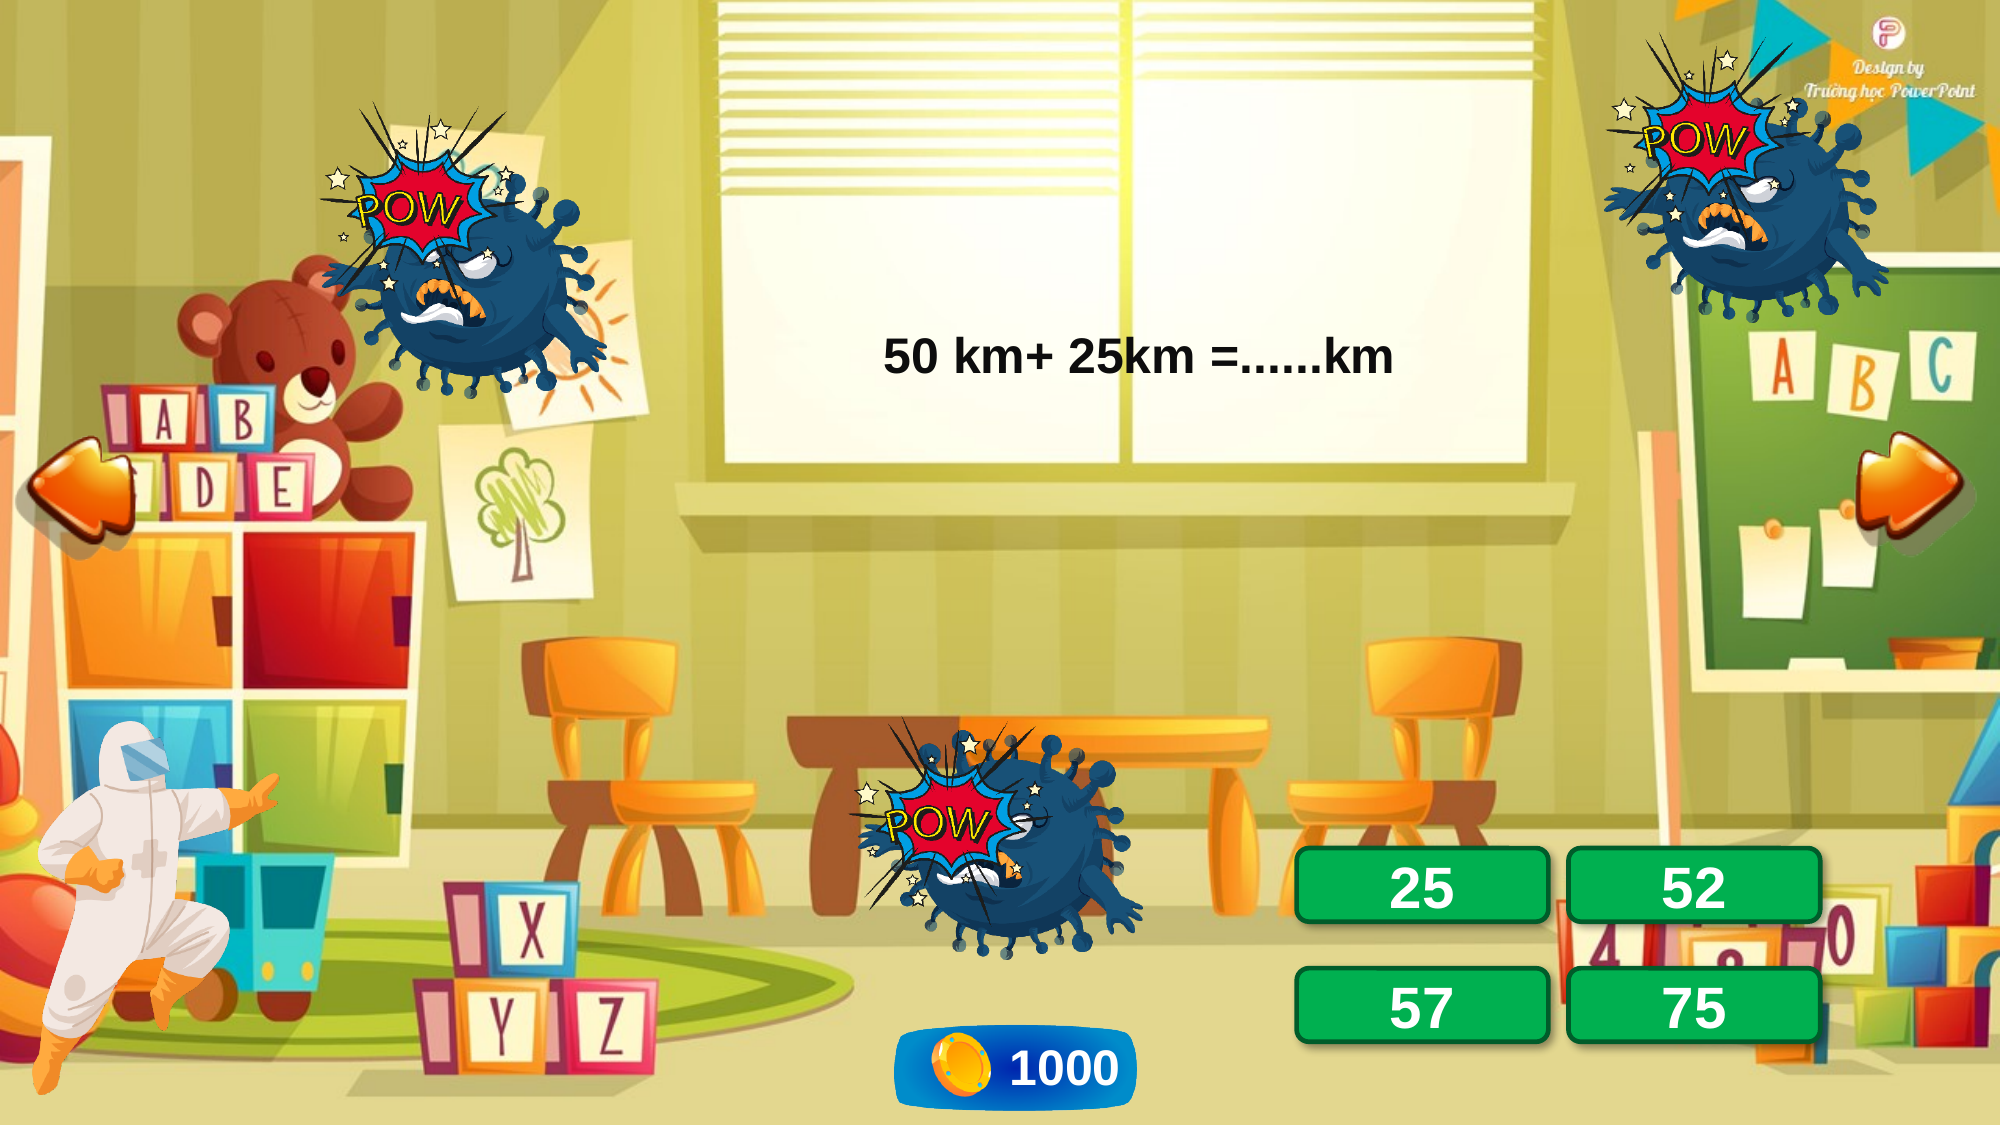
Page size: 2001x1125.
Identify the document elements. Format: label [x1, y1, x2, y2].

list [822, 1011, 1178, 1125]
picture [0, 0, 2000, 1125]
